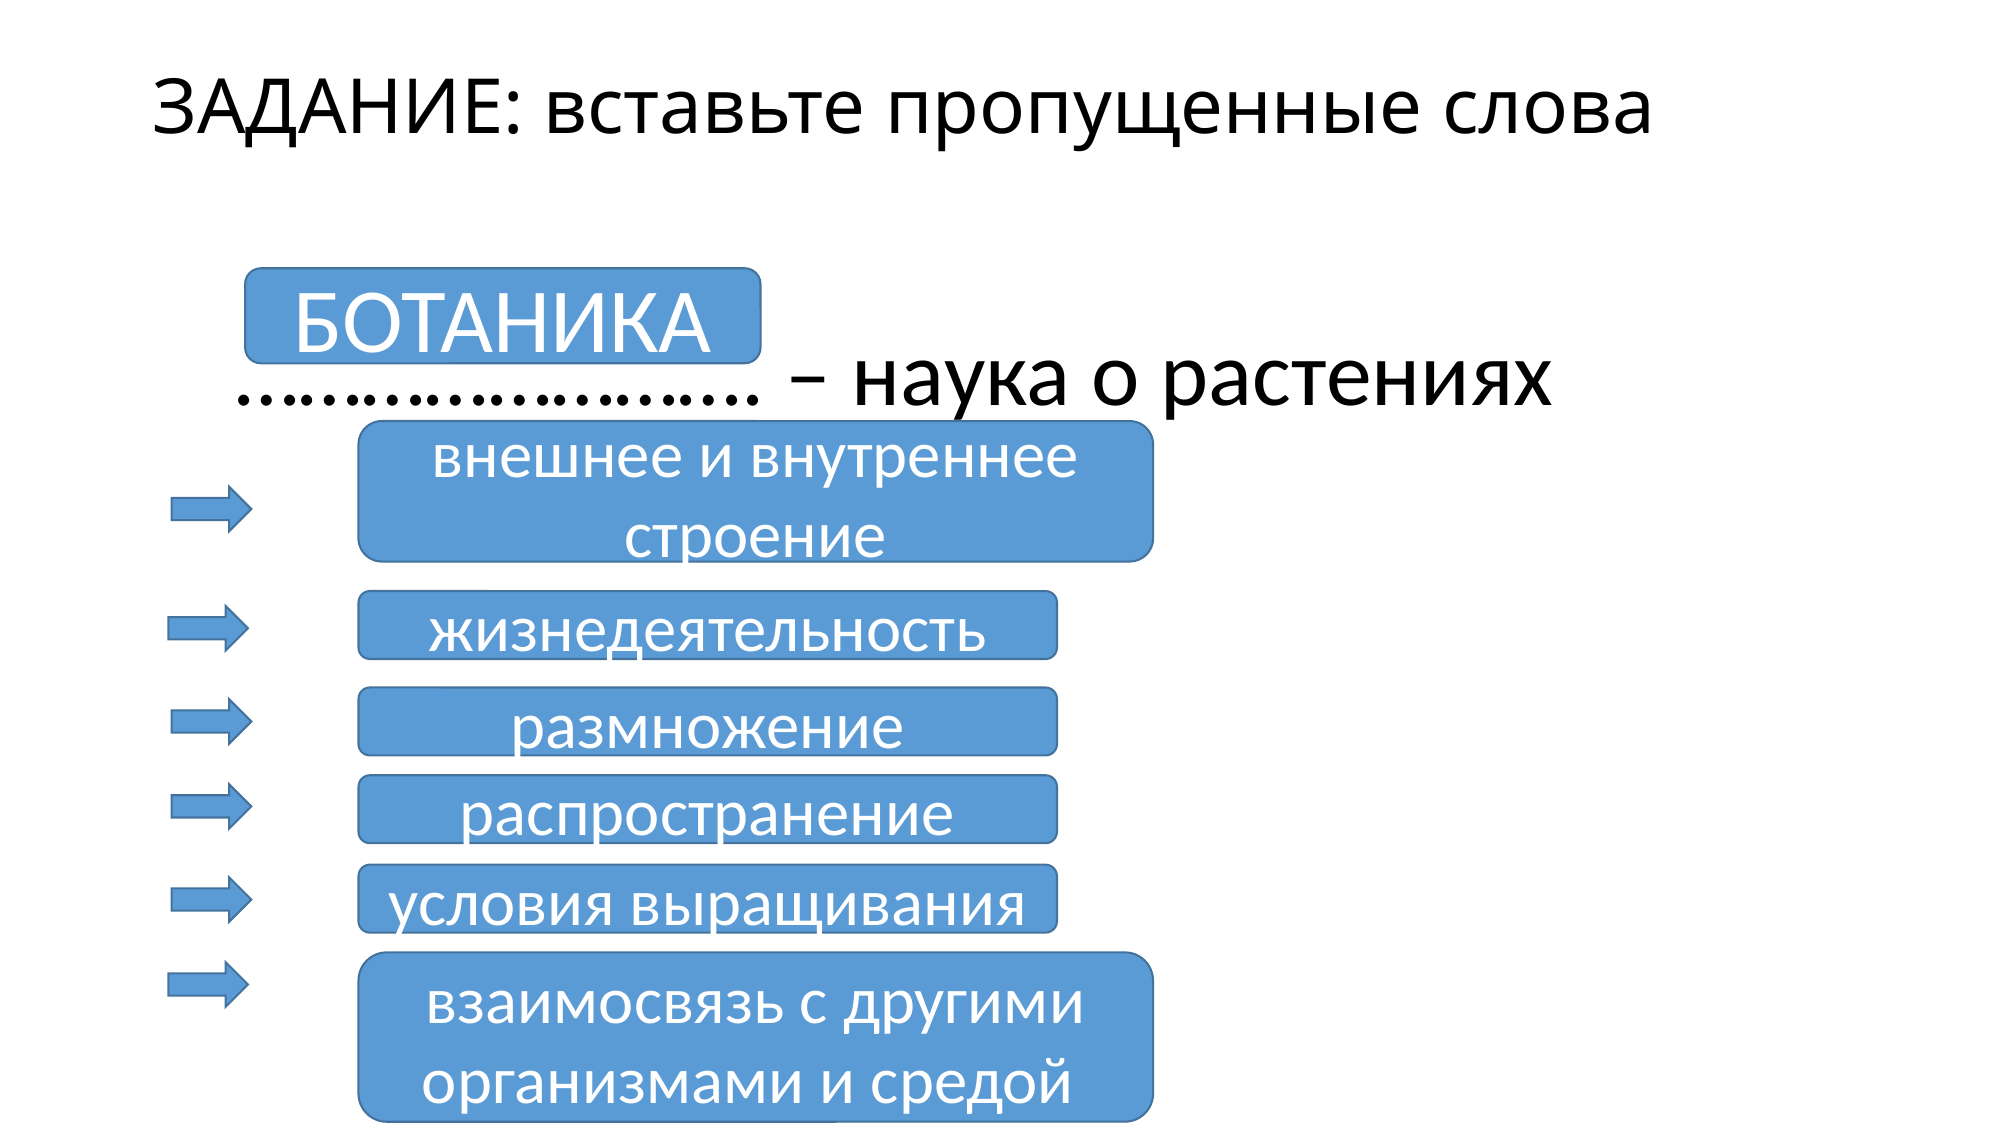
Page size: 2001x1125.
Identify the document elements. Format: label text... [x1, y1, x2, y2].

text_box [170, 484, 253, 534]
text_box [167, 959, 250, 1010]
text_box взаимосвязь с другими организмами и средой [357, 951, 1155, 1123]
text_box жизнедеятельность [357, 589, 1059, 661]
text_box [170, 696, 253, 747]
text_box внешнее и внутреннее строение [357, 419, 1155, 563]
text_box условия выращивания [357, 863, 1059, 934]
text_box распространение [357, 774, 1059, 845]
text_box [170, 781, 253, 832]
list ……………………. – наука о растениях [137, 188, 1863, 1014]
text_box БОТАНИКА [244, 267, 762, 365]
title ЗАДАНИЕ: вставьте пропущенные слова [137, 59, 1863, 159]
text_box [167, 603, 250, 654]
text_box [170, 874, 253, 925]
text_box размножение [357, 686, 1059, 757]
